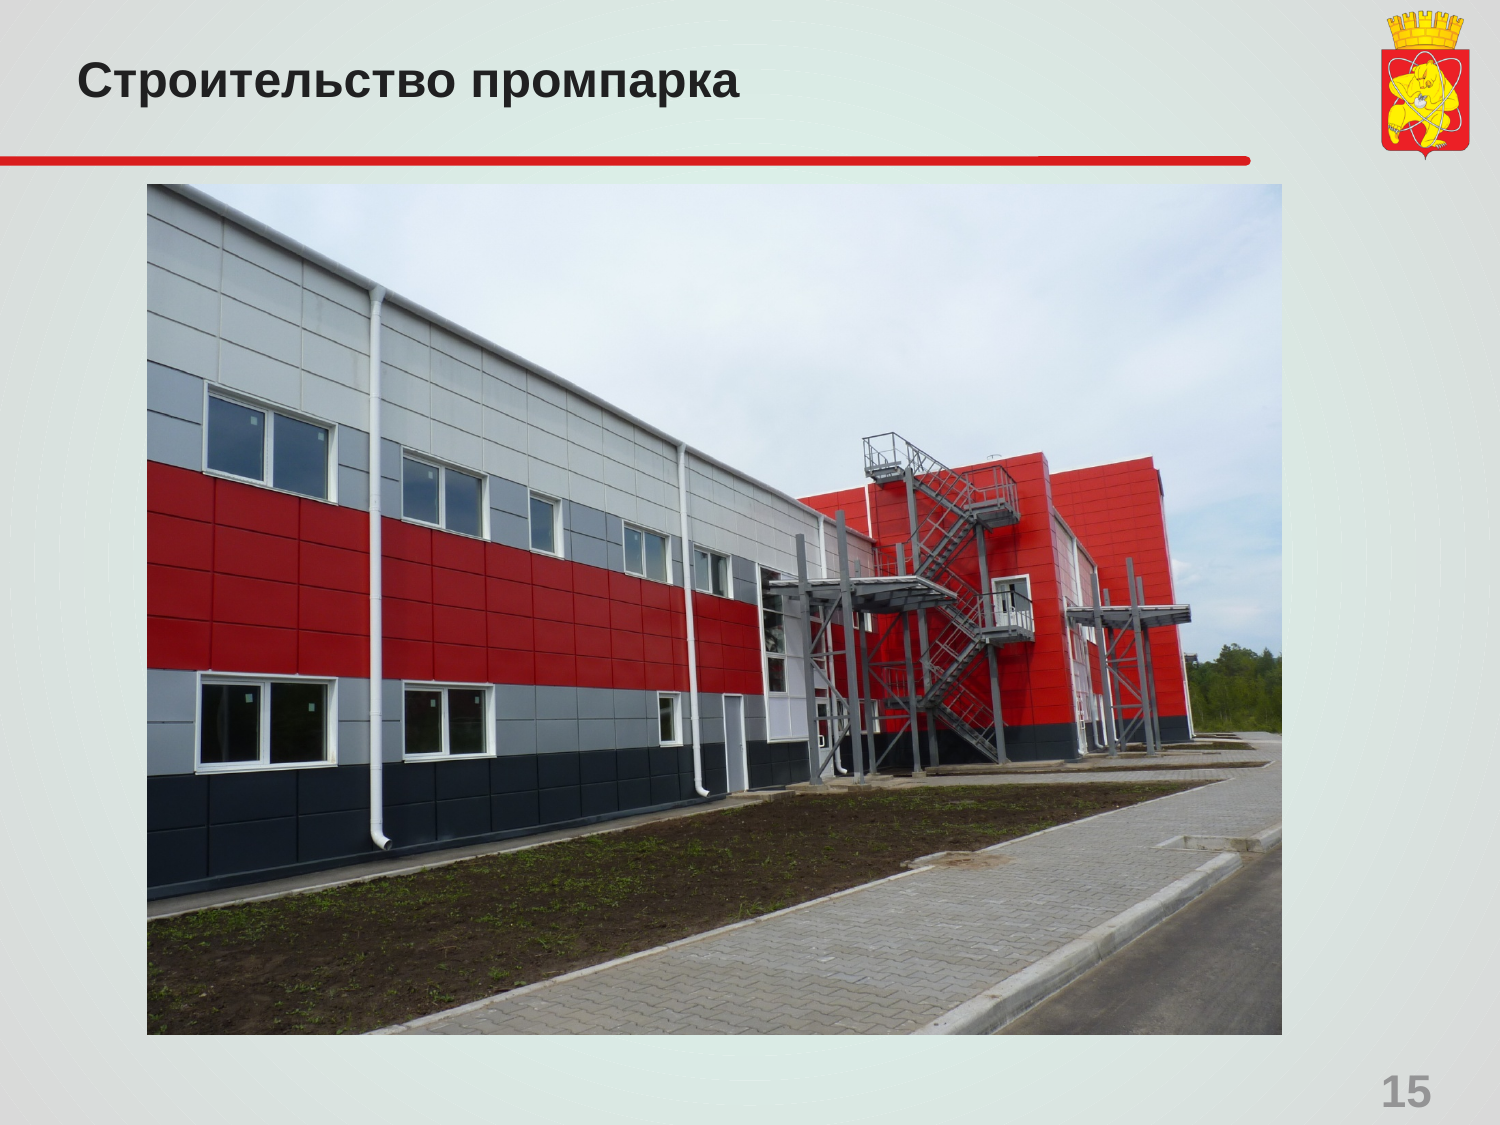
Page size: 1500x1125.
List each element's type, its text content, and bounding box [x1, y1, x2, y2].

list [147, 184, 1282, 1036]
picture [1350, 10, 1500, 161]
title Строительство промпарка [76, 0, 1329, 156]
slide_number 15 [1354, 1057, 1459, 1121]
